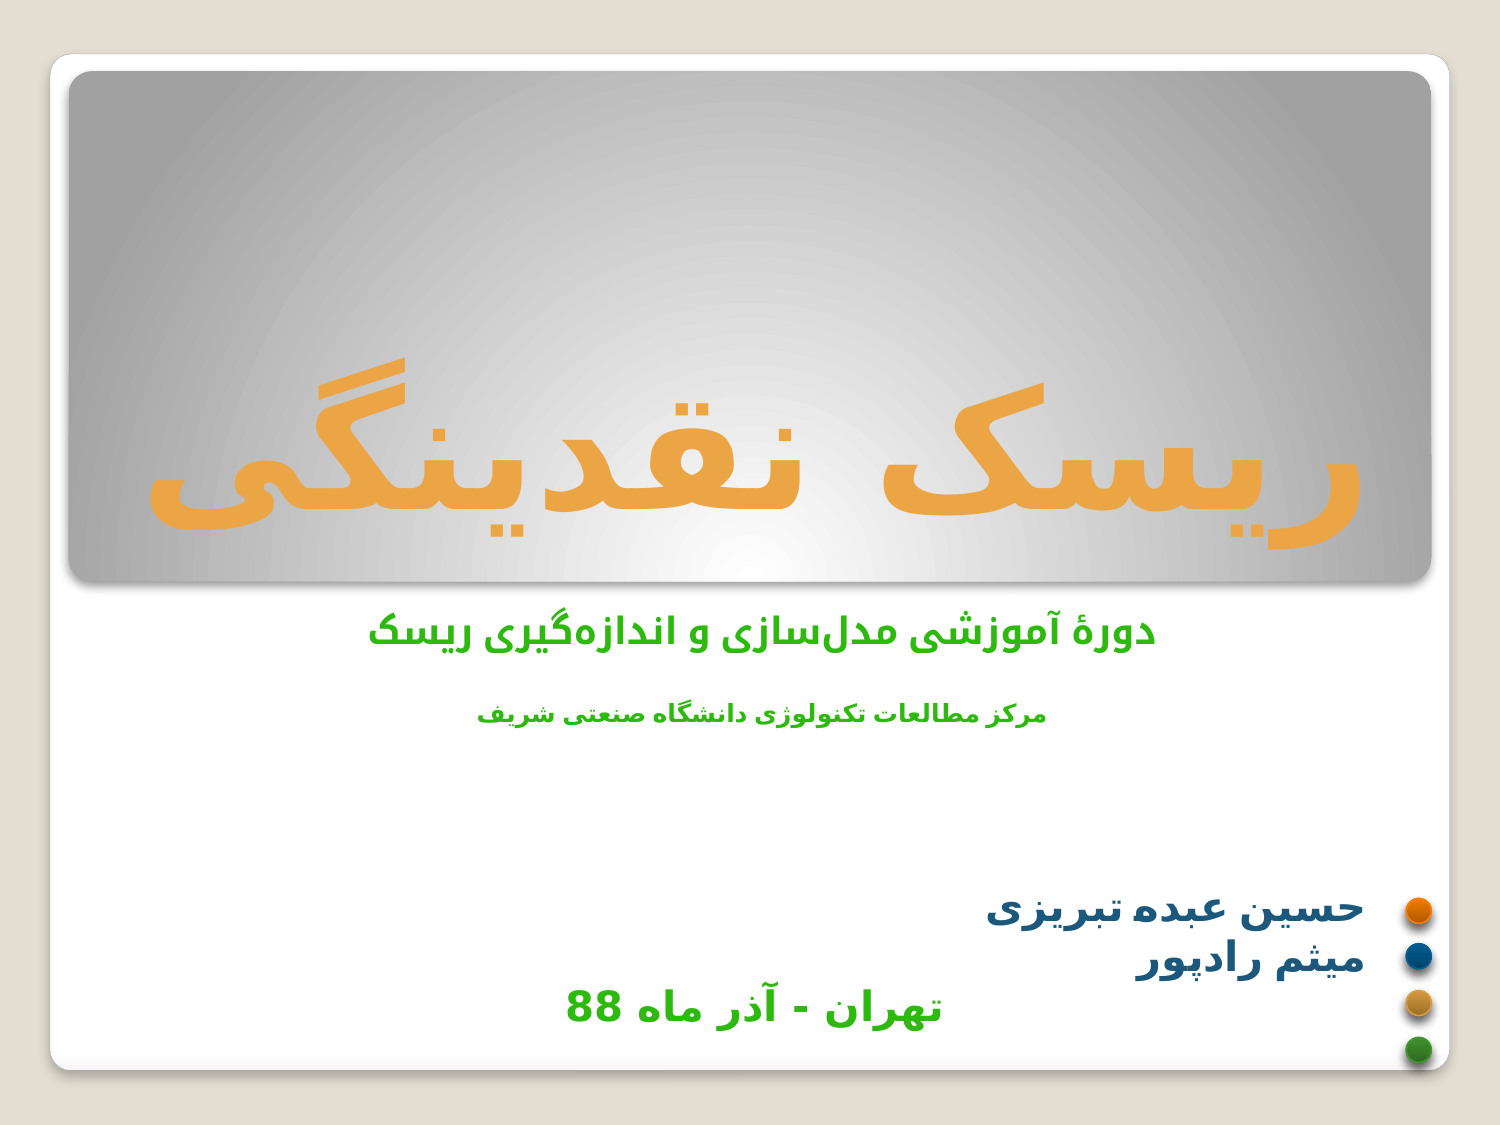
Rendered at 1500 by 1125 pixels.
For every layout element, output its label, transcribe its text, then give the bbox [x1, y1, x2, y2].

text_box [1405, 942, 1433, 970]
text_box [1405, 1036, 1433, 1064]
title ریسک نقدینگی [118, 249, 1394, 550]
subtitle حسین عبده تبریزی میثم رادپور تهران - آذر ماه 88 [112, 879, 1388, 1050]
text_box دورۀ آموزشی مدل‌سازی و اندازه‌گیری ریسک مرکز مطالعات تکنولوژی دانشگاه صنعتی شریف [337, 600, 1188, 735]
text_box [1405, 897, 1433, 925]
text_box [1405, 989, 1433, 1017]
